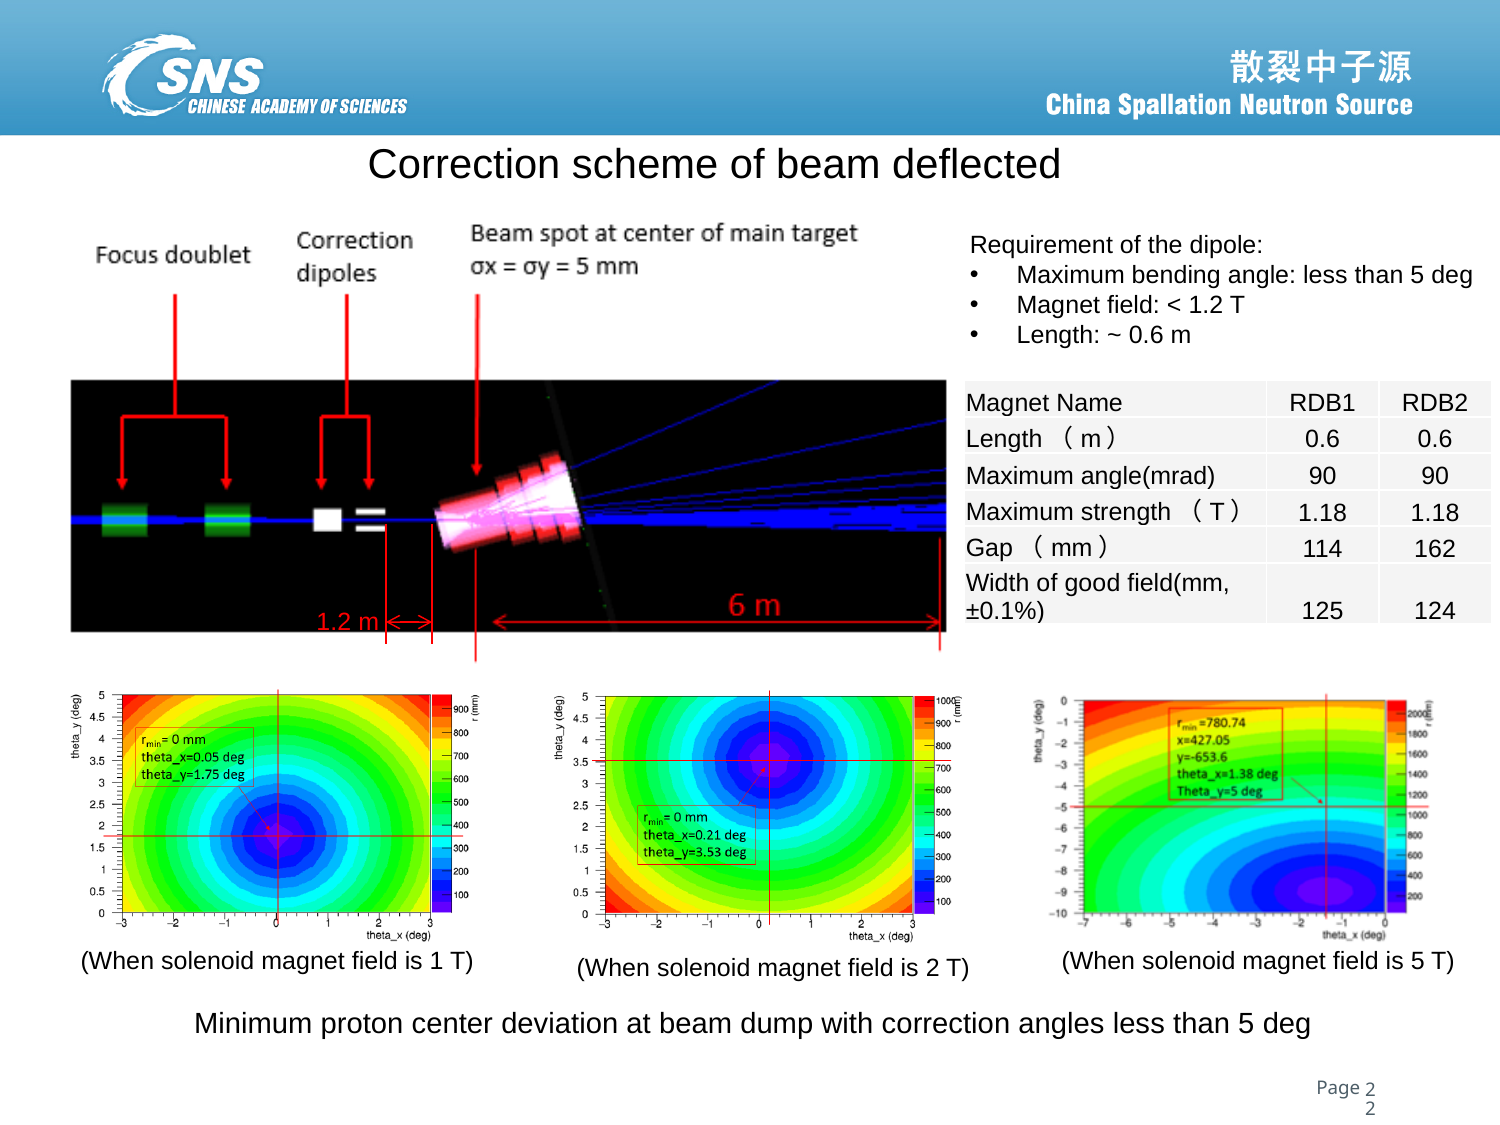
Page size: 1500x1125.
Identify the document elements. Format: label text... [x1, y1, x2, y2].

table_header Magnet Name [965, 381, 1266, 416]
table_header RDB2 [1380, 381, 1491, 416]
table_cell Length（m） [965, 418, 1266, 452]
table_cell 162 [1380, 527, 1491, 562]
table_cell 1.18 [1380, 491, 1491, 525]
table_cell Maximum strength（T） [965, 491, 1266, 525]
table_cell 124 [1380, 564, 1491, 623]
text_box Correction scheme of beam deflected [79, 129, 1350, 194]
text_box Minimum proton center deviation at beam dump with correction angles less than 5 deg [179, 996, 1328, 1047]
table_cell 90 [1380, 454, 1491, 489]
text_box Requirement of the dipole: Maximum bending angle: less than 5 deg Magnet field: < 1.2 T Length: ~ 0.6 m [957, 221, 1500, 356]
table_cell 90 [1267, 454, 1378, 489]
table_cell Maximum angle(mrad) [965, 454, 1266, 489]
text_box (When solenoid magnet field is 1 T) [65, 937, 490, 983]
slide_number 22 [1349, 1070, 1400, 1101]
picture [0, 0, 1500, 1125]
table_cell 1.18 [1267, 491, 1378, 525]
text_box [64, 216, 954, 669]
text_box (When solenoid magnet field is 2 T) [561, 943, 986, 989]
table_cell Gap（mm） [965, 527, 1266, 562]
table_cell 0.6 [1267, 418, 1378, 452]
table_cell 0.6 [1380, 418, 1491, 452]
text_box (When solenoid magnet field is 5 T) [1046, 937, 1471, 982]
table_cell 125 [1267, 564, 1378, 623]
table_header RDB1 [1267, 381, 1378, 416]
table_cell 114 [1267, 527, 1378, 562]
table_cell Width of good field(mm, ±0.1%) [965, 564, 1266, 623]
